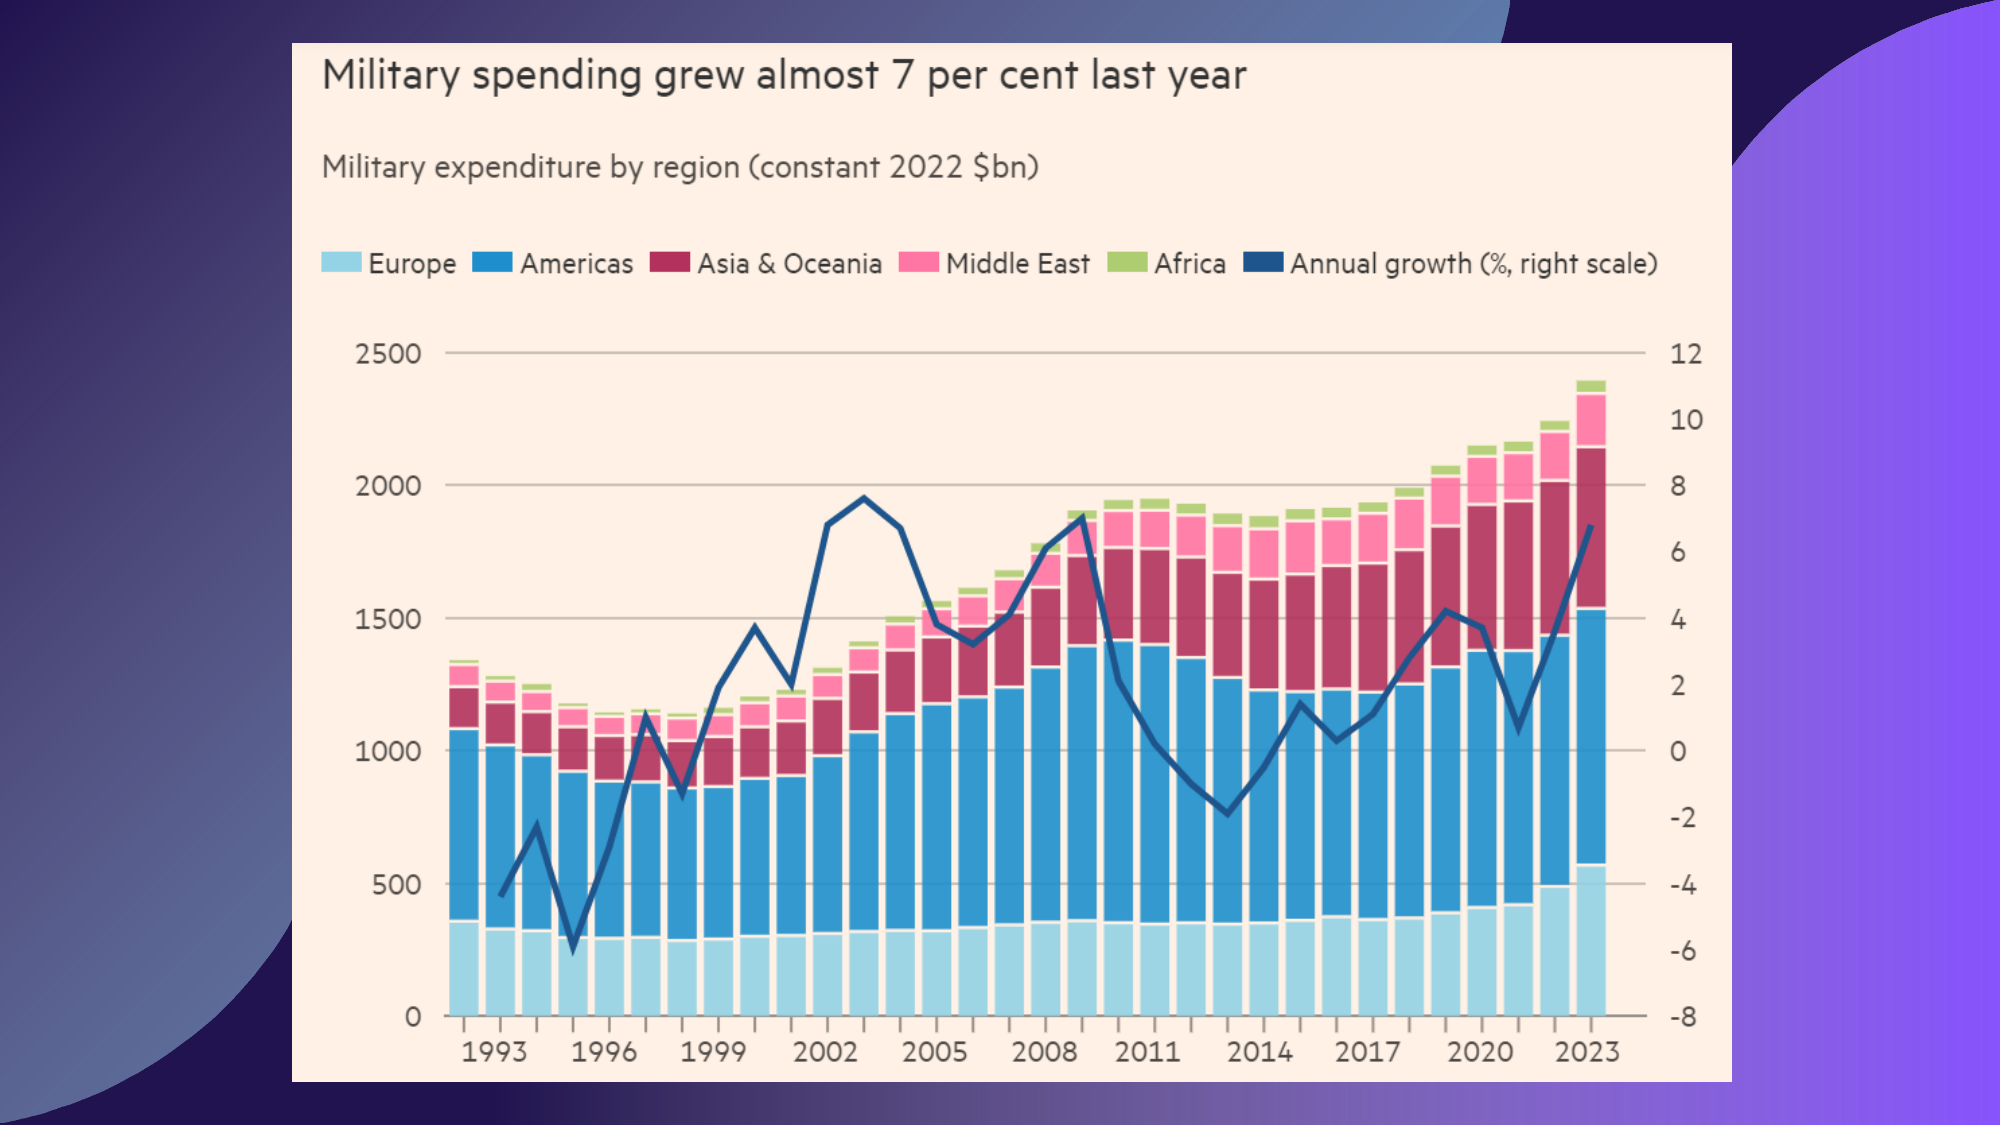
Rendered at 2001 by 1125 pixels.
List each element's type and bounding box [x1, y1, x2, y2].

picture [291, 43, 1732, 1082]
